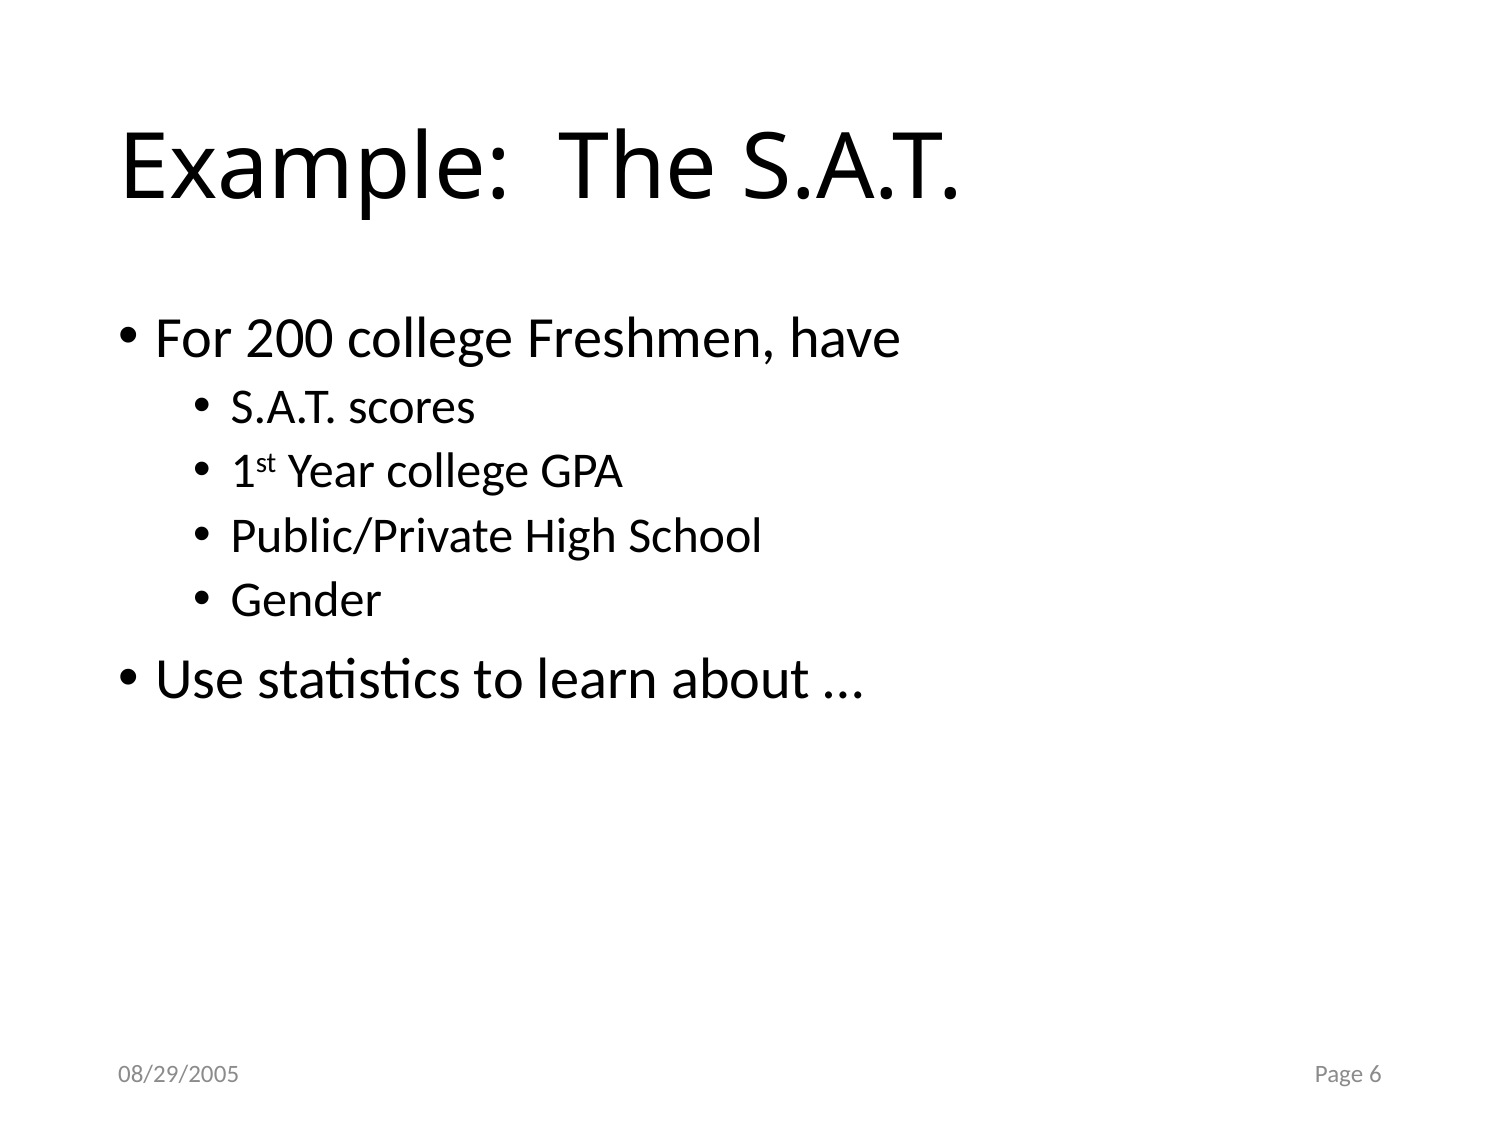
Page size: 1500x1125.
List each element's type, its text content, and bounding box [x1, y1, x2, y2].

title Example: The S.A.T. [103, 59, 1397, 278]
slide_number Page 6 [1059, 1042, 1397, 1103]
list For 200 college Freshmen, have S.A.T. scores 1st Year college GPA Public/Private High School Gender Use statistics to learn about … [103, 299, 1397, 1014]
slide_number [103, 1042, 441, 1103]
